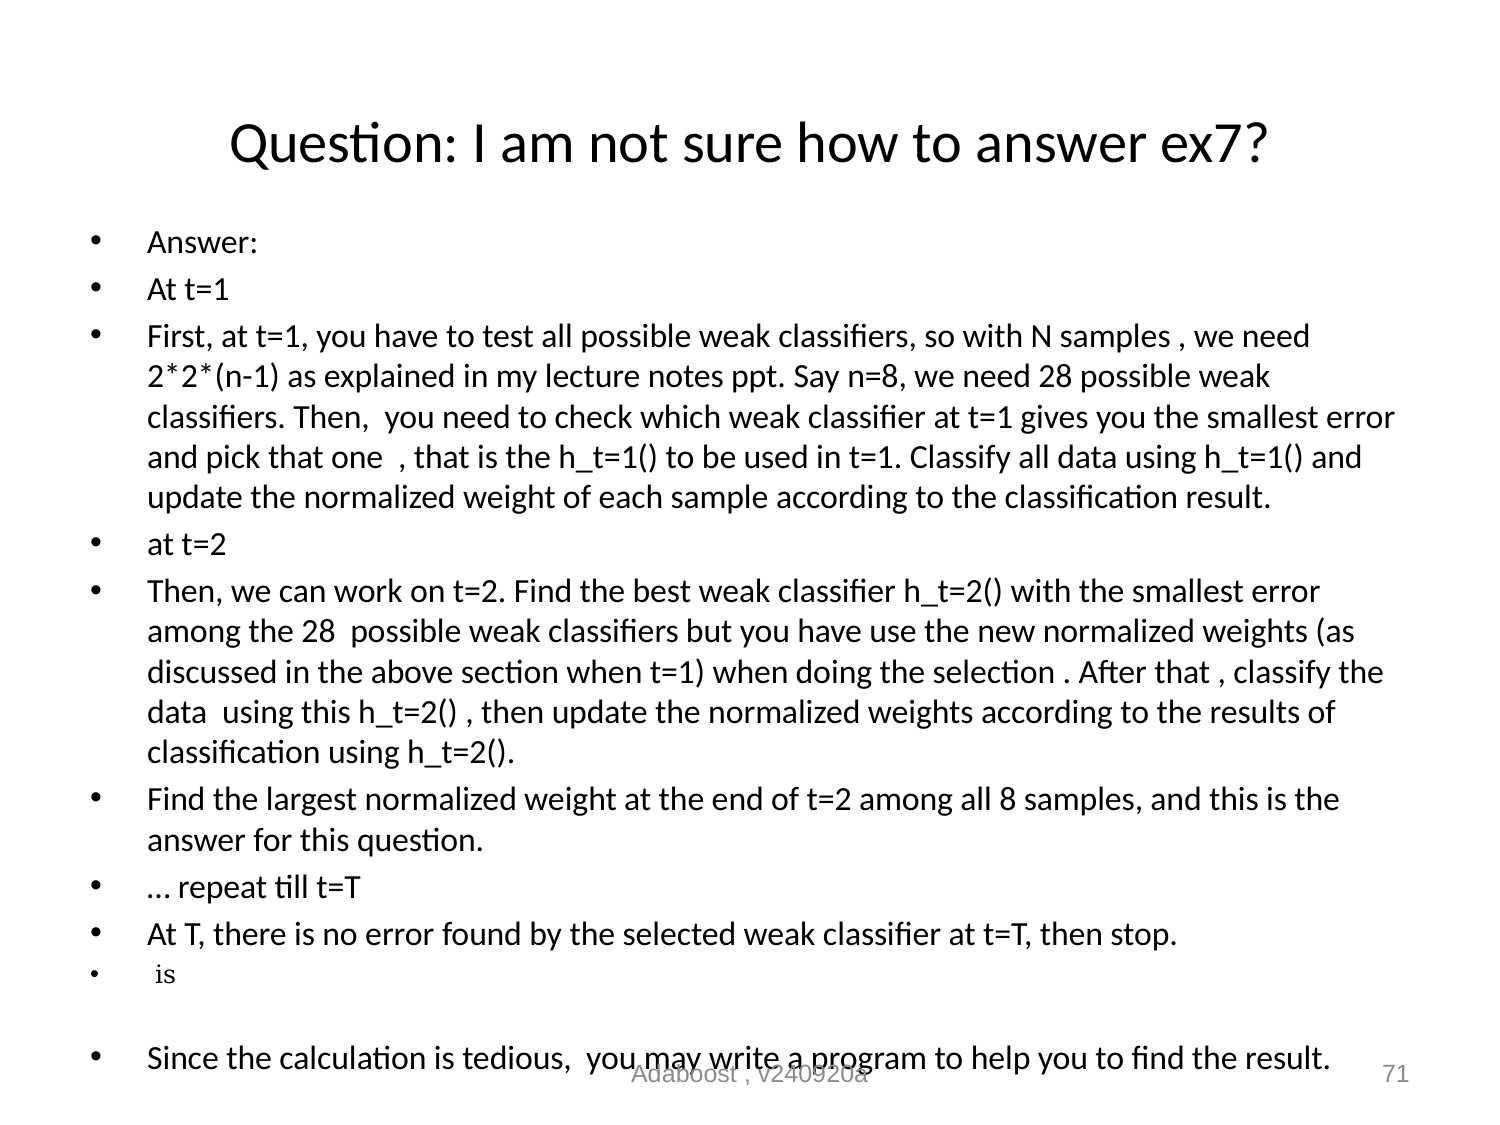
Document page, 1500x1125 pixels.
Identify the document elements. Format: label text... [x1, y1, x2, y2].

footer Adaboost , v240920a [512, 1042, 988, 1103]
slide_number 71 [1074, 1042, 1425, 1103]
title Question: I am not sure how to answer ex7? [75, 45, 1425, 233]
